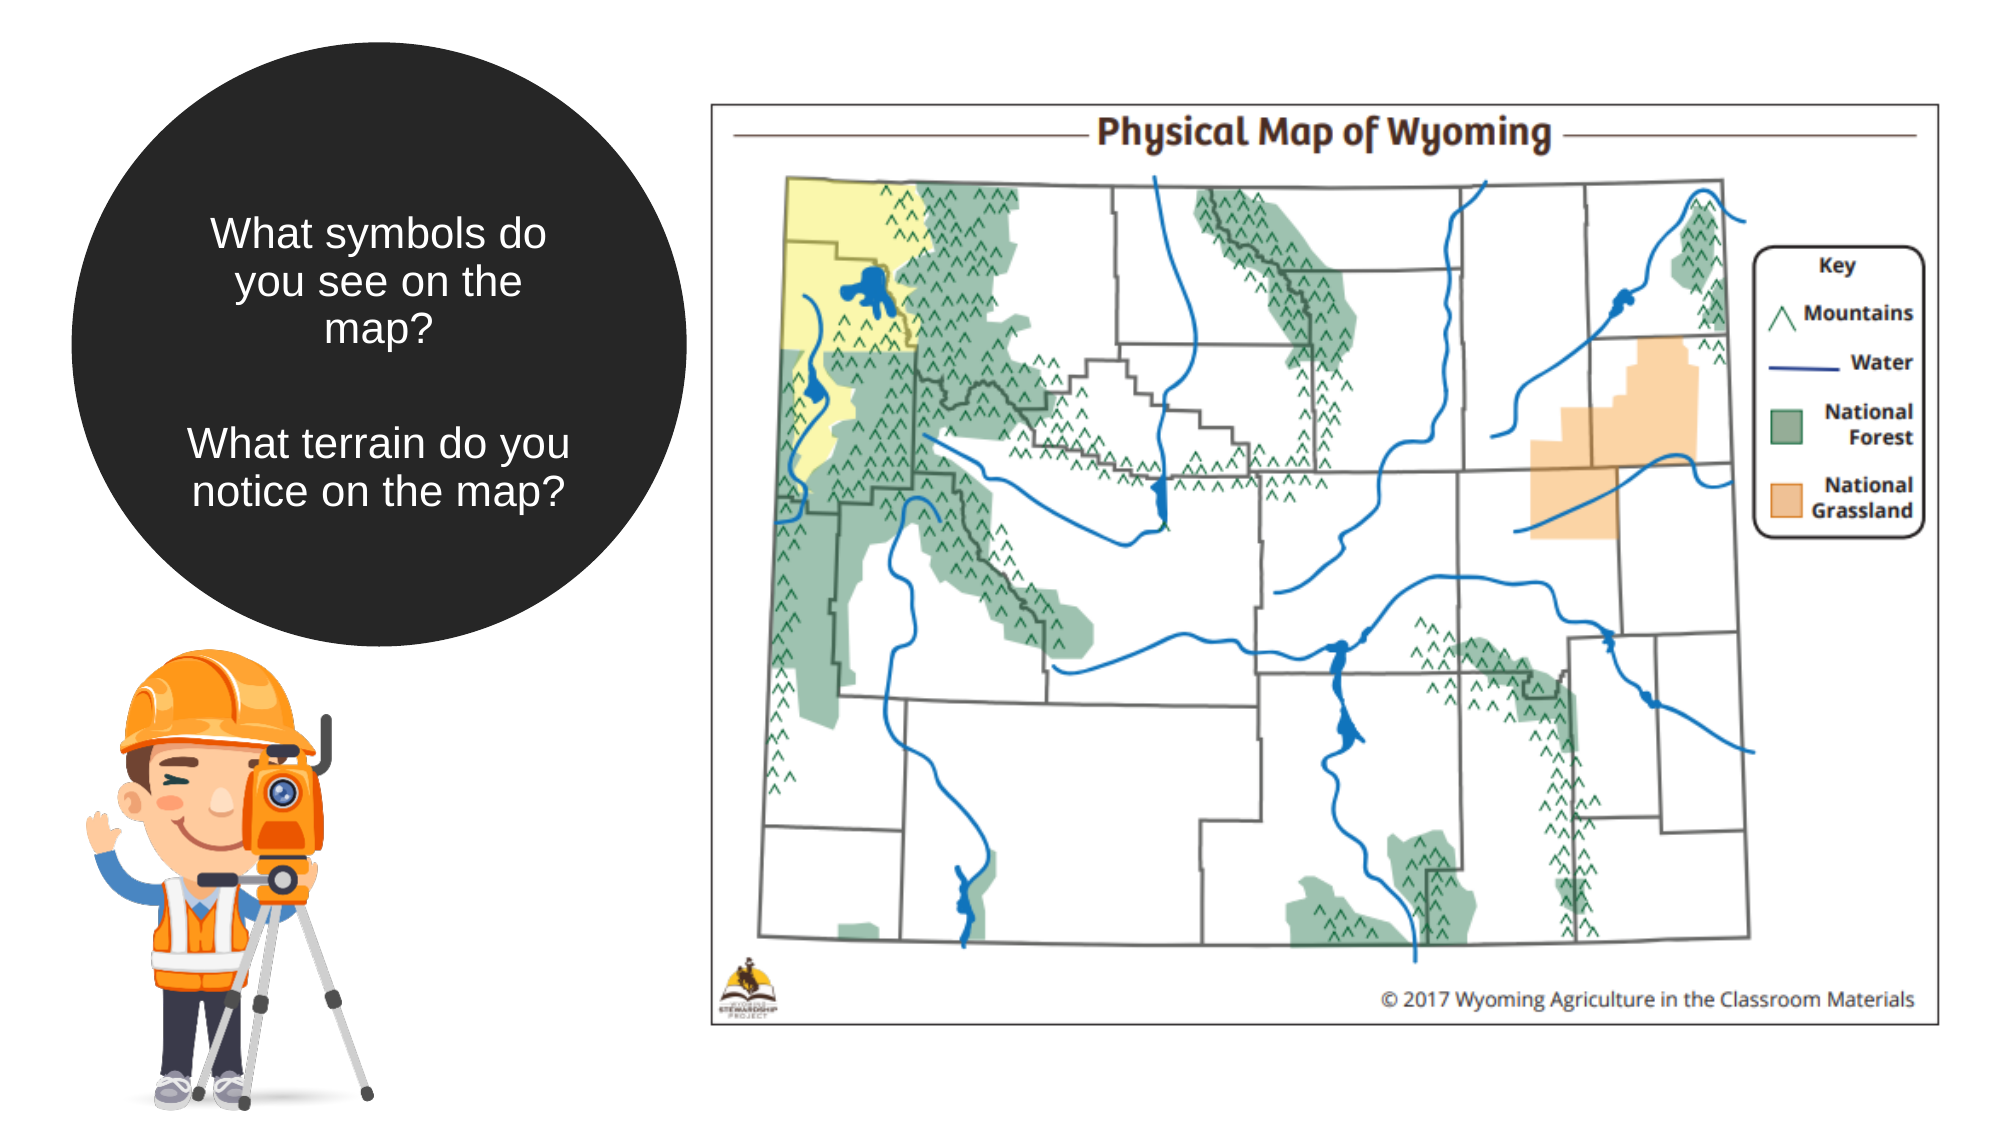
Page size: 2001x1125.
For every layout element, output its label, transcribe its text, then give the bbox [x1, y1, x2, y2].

picture [70, 611, 394, 1125]
text_box What symbols do you see on the map? What terrain do you notice on the map? [85, 56, 673, 632]
picture [701, 94, 1948, 1036]
